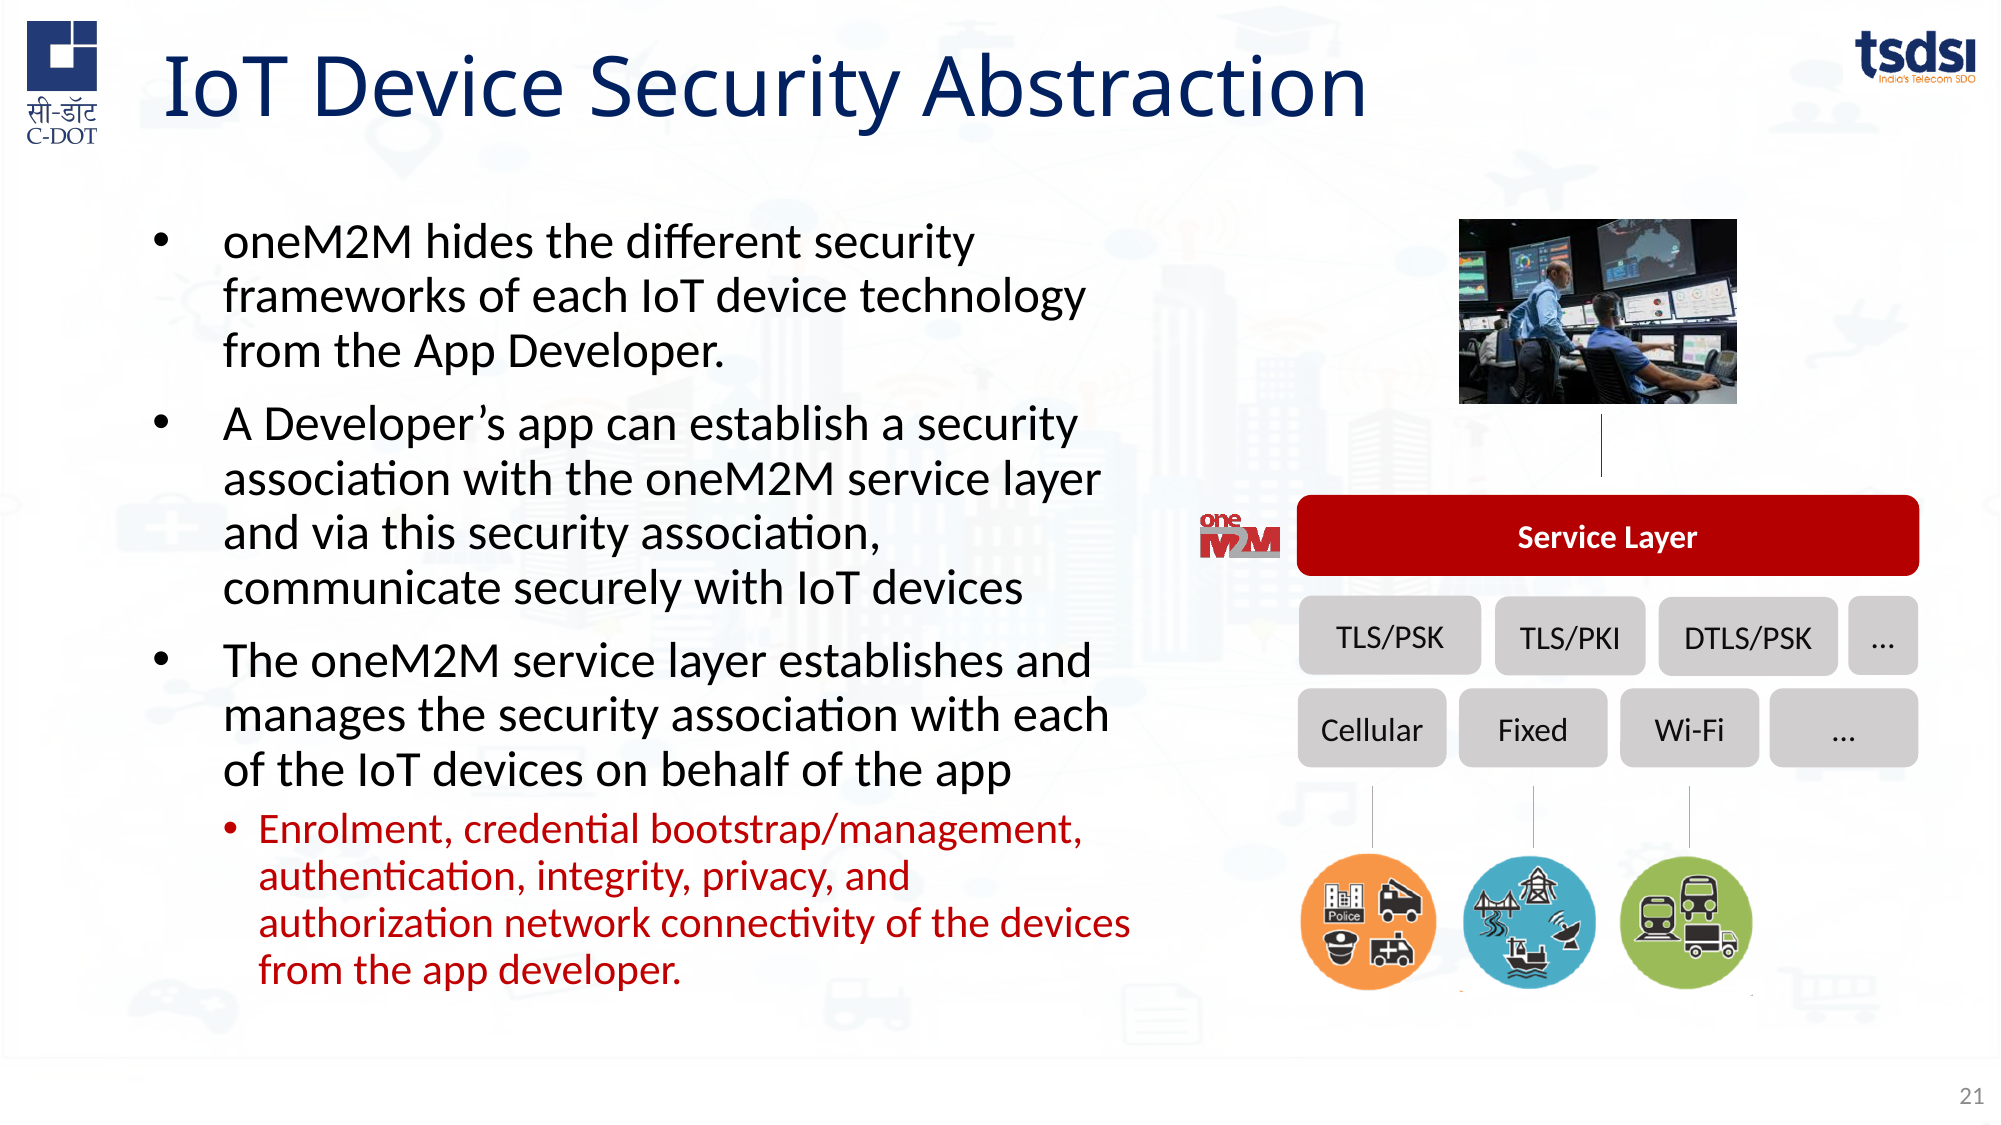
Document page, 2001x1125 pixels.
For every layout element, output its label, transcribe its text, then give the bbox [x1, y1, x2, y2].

picture [1613, 847, 1753, 996]
picture [1297, 847, 1446, 994]
text_box TLS/PSK [1298, 594, 1483, 676]
slide_number 21 [1918, 1065, 2000, 1125]
picture [1874, 21, 1987, 92]
picture [1190, 504, 1290, 567]
list oneM2M hides the different security frameworks of each IoT device technology from the App Developer. A Developer’s app can establish a security association with the oneM2M service layer and via this security association, communicate securely with IoT devices The oneM2M service layer establishes and manages the security association with each of the IoT devices on behalf of the app Enrolment, credential bootstrap/management, authentication, integrity, privacy, and authorization network connectivity of the devices from the app developer. [137, 207, 1149, 1014]
text_box Fixed [1457, 687, 1609, 769]
picture [1459, 219, 1737, 404]
text_box Cellular [1296, 687, 1448, 769]
picture [27, 21, 97, 144]
text_box TLS/PKI [1494, 595, 1647, 677]
text_box … [1768, 687, 1920, 769]
text_box … [1847, 594, 1920, 676]
text_box DTLS/PSK [1657, 595, 1840, 677]
text_box Service Layer [1296, 494, 1920, 576]
picture [1459, 845, 1601, 992]
title IoT Device Security Abstraction [148, 12, 1874, 166]
text_box Wi-Fi [1619, 687, 1761, 769]
